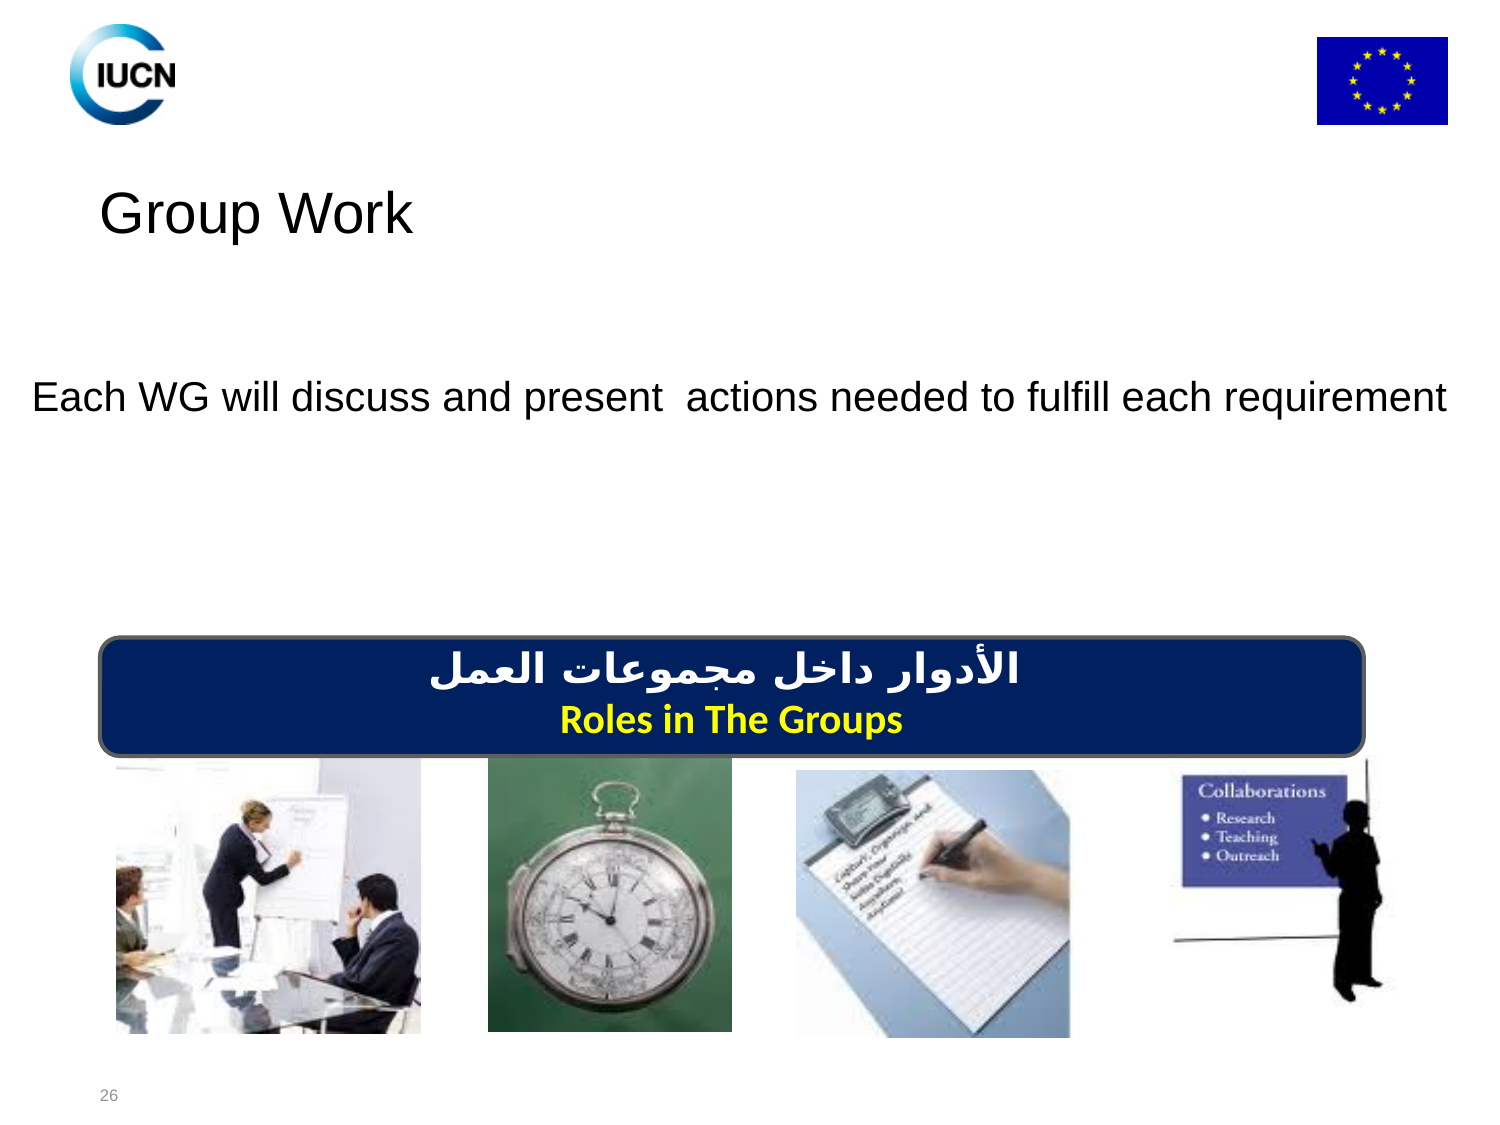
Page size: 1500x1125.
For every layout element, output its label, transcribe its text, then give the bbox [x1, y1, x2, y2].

text_box Each WG will discuss and present actions needed to fulfill each requirement [0, 362, 1463, 428]
picture [70, 24, 175, 125]
picture [1317, 37, 1448, 126]
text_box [99, 637, 1413, 1038]
title Group Work [99, 174, 1391, 306]
